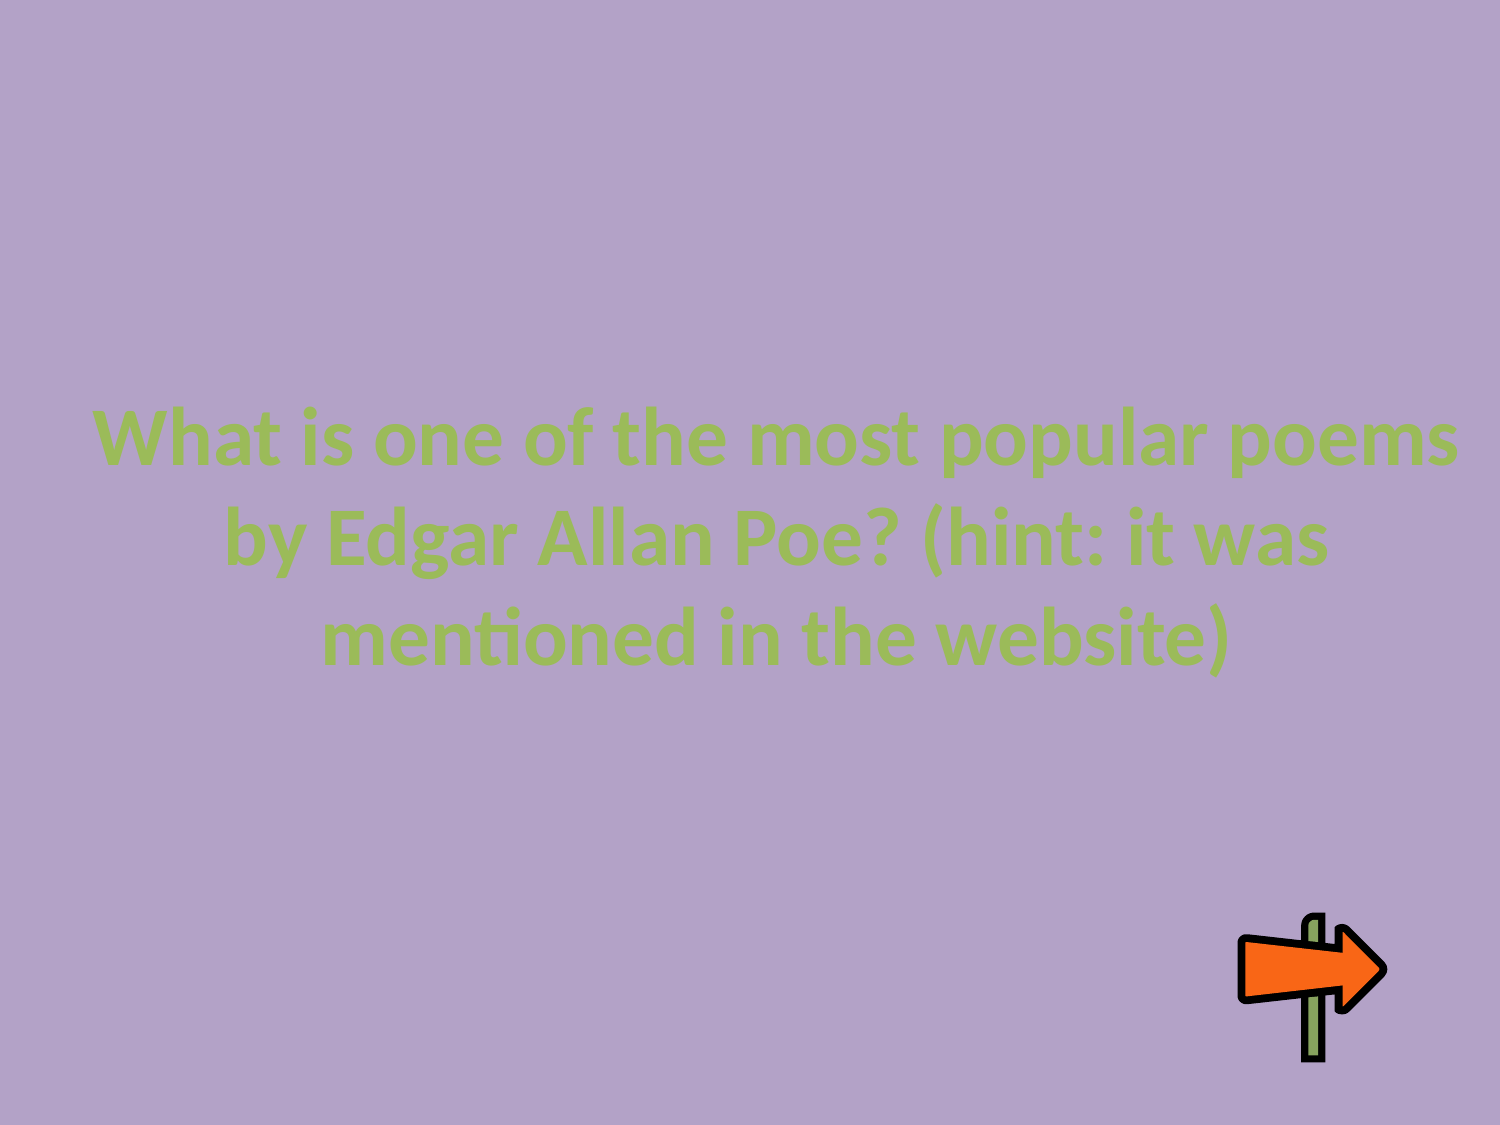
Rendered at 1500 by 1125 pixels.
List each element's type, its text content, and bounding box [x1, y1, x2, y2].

picture [1237, 912, 1389, 1063]
text_box What is one of the most popular poems by Edgar Allan Poe? (hint: it was mentioned in the website) [54, 375, 1500, 690]
